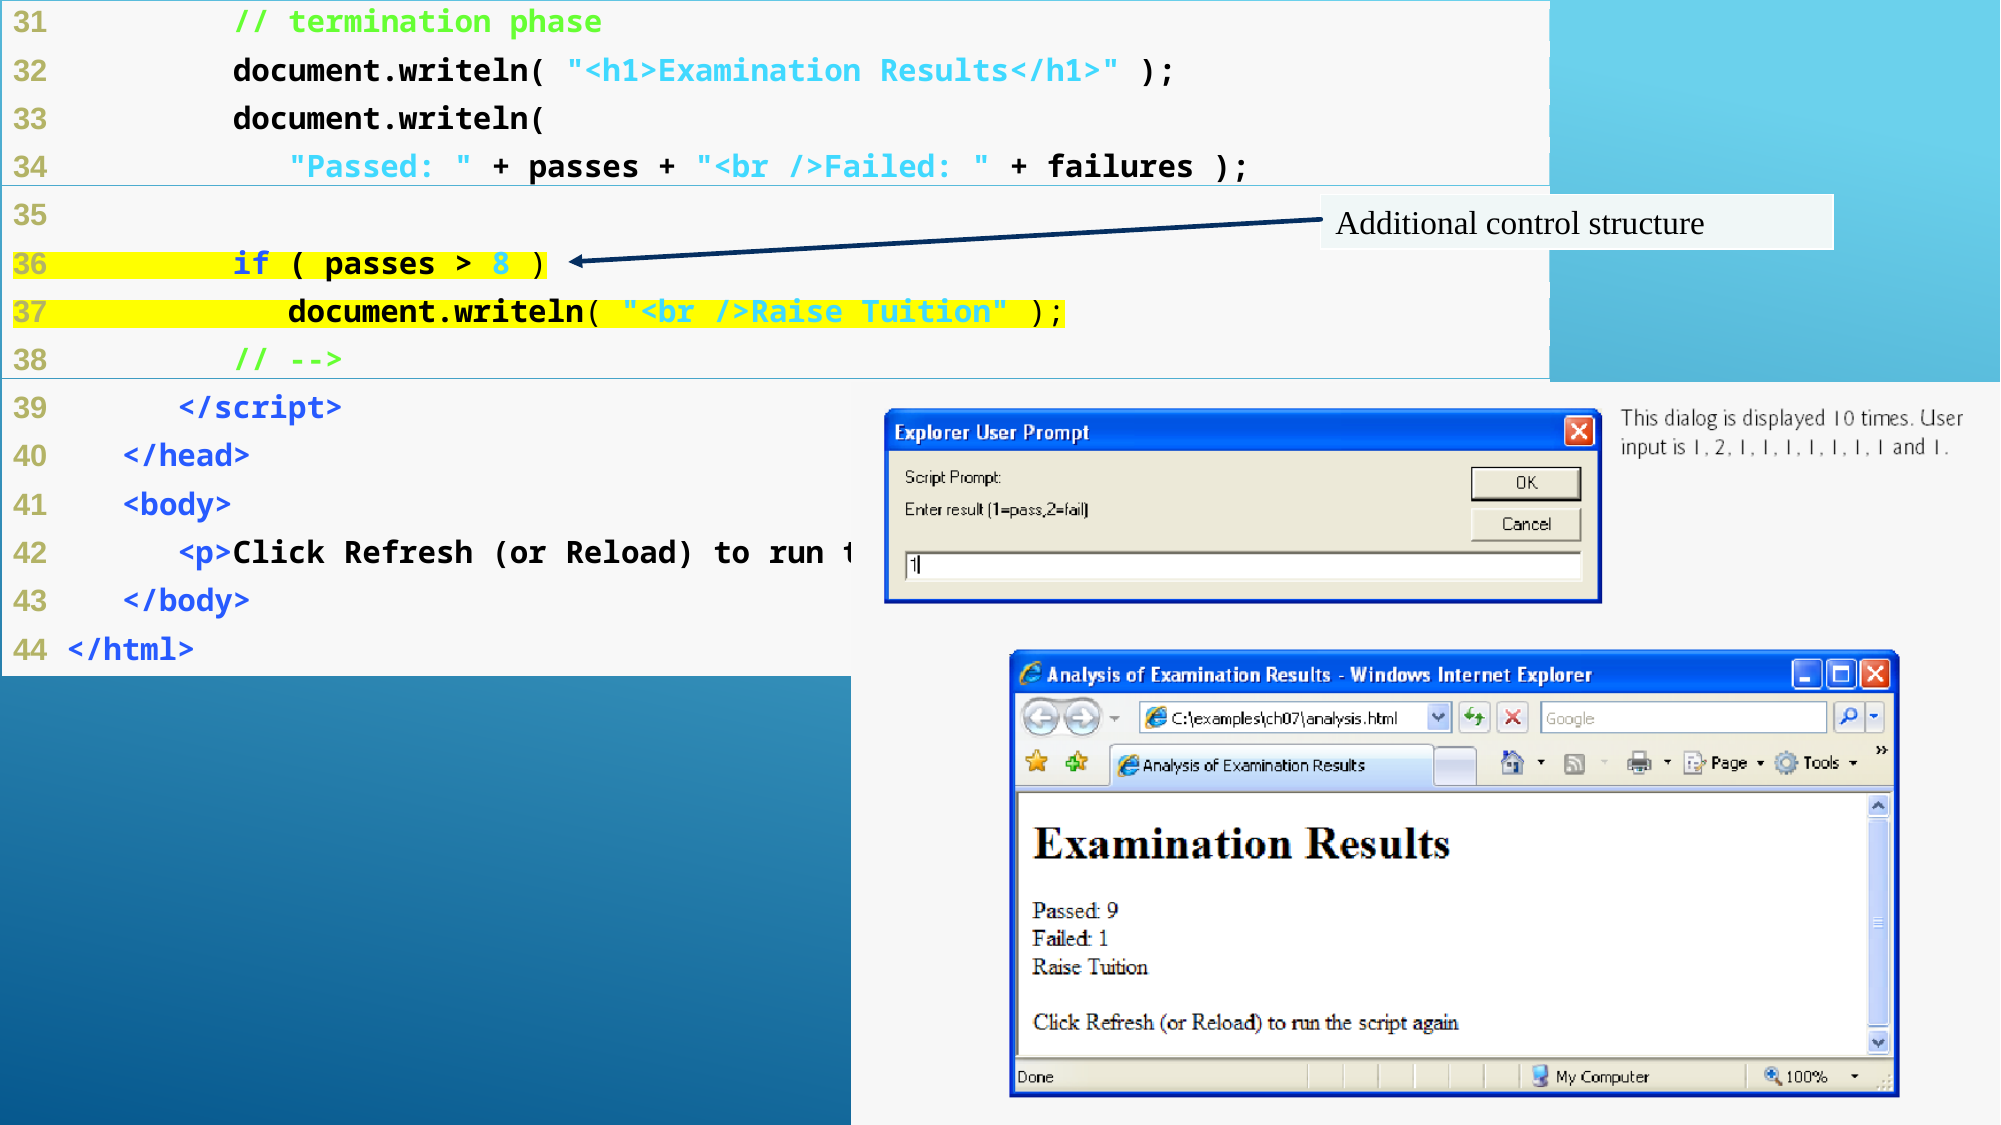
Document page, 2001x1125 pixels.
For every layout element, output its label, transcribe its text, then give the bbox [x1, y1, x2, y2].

text_box Additional control structure [1692, 194, 1834, 249]
picture [851, 382, 2000, 1125]
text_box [0, 0, 1692, 715]
